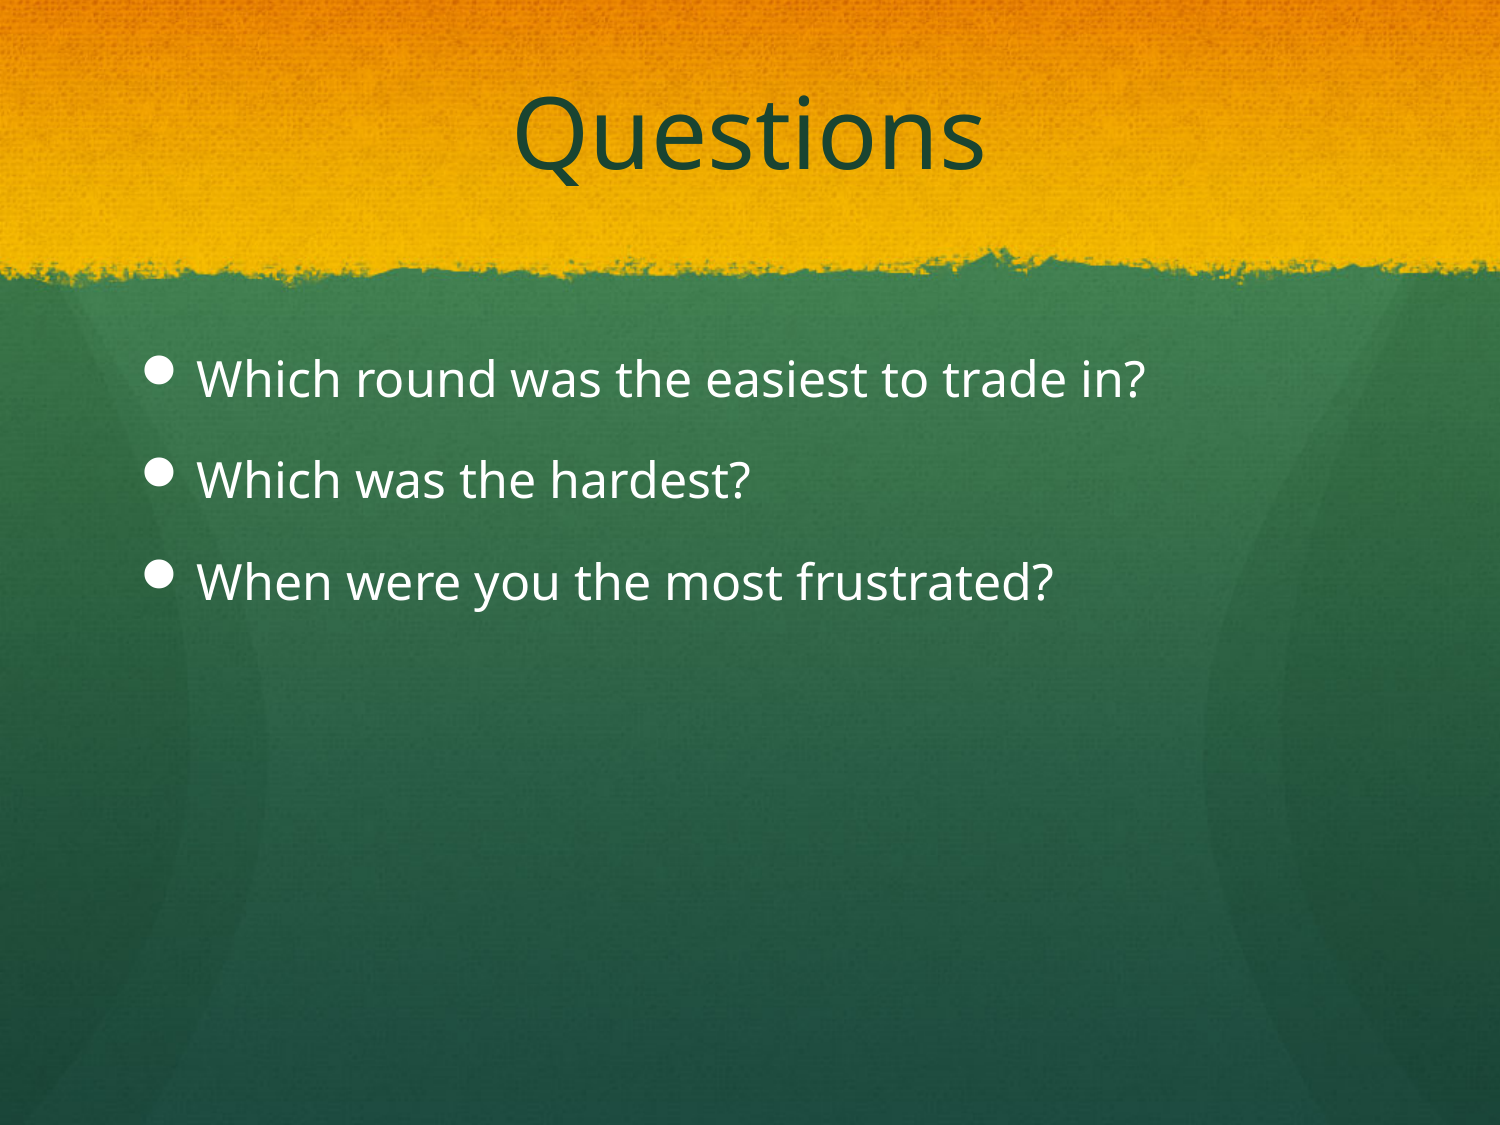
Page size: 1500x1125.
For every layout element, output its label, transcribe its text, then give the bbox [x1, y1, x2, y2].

picture [0, 0, 1500, 1125]
title Questions [125, 13, 1375, 246]
list Which round was the easiest to trade in? Which was the hardest? When were you the most frustrated? [125, 339, 1375, 1026]
